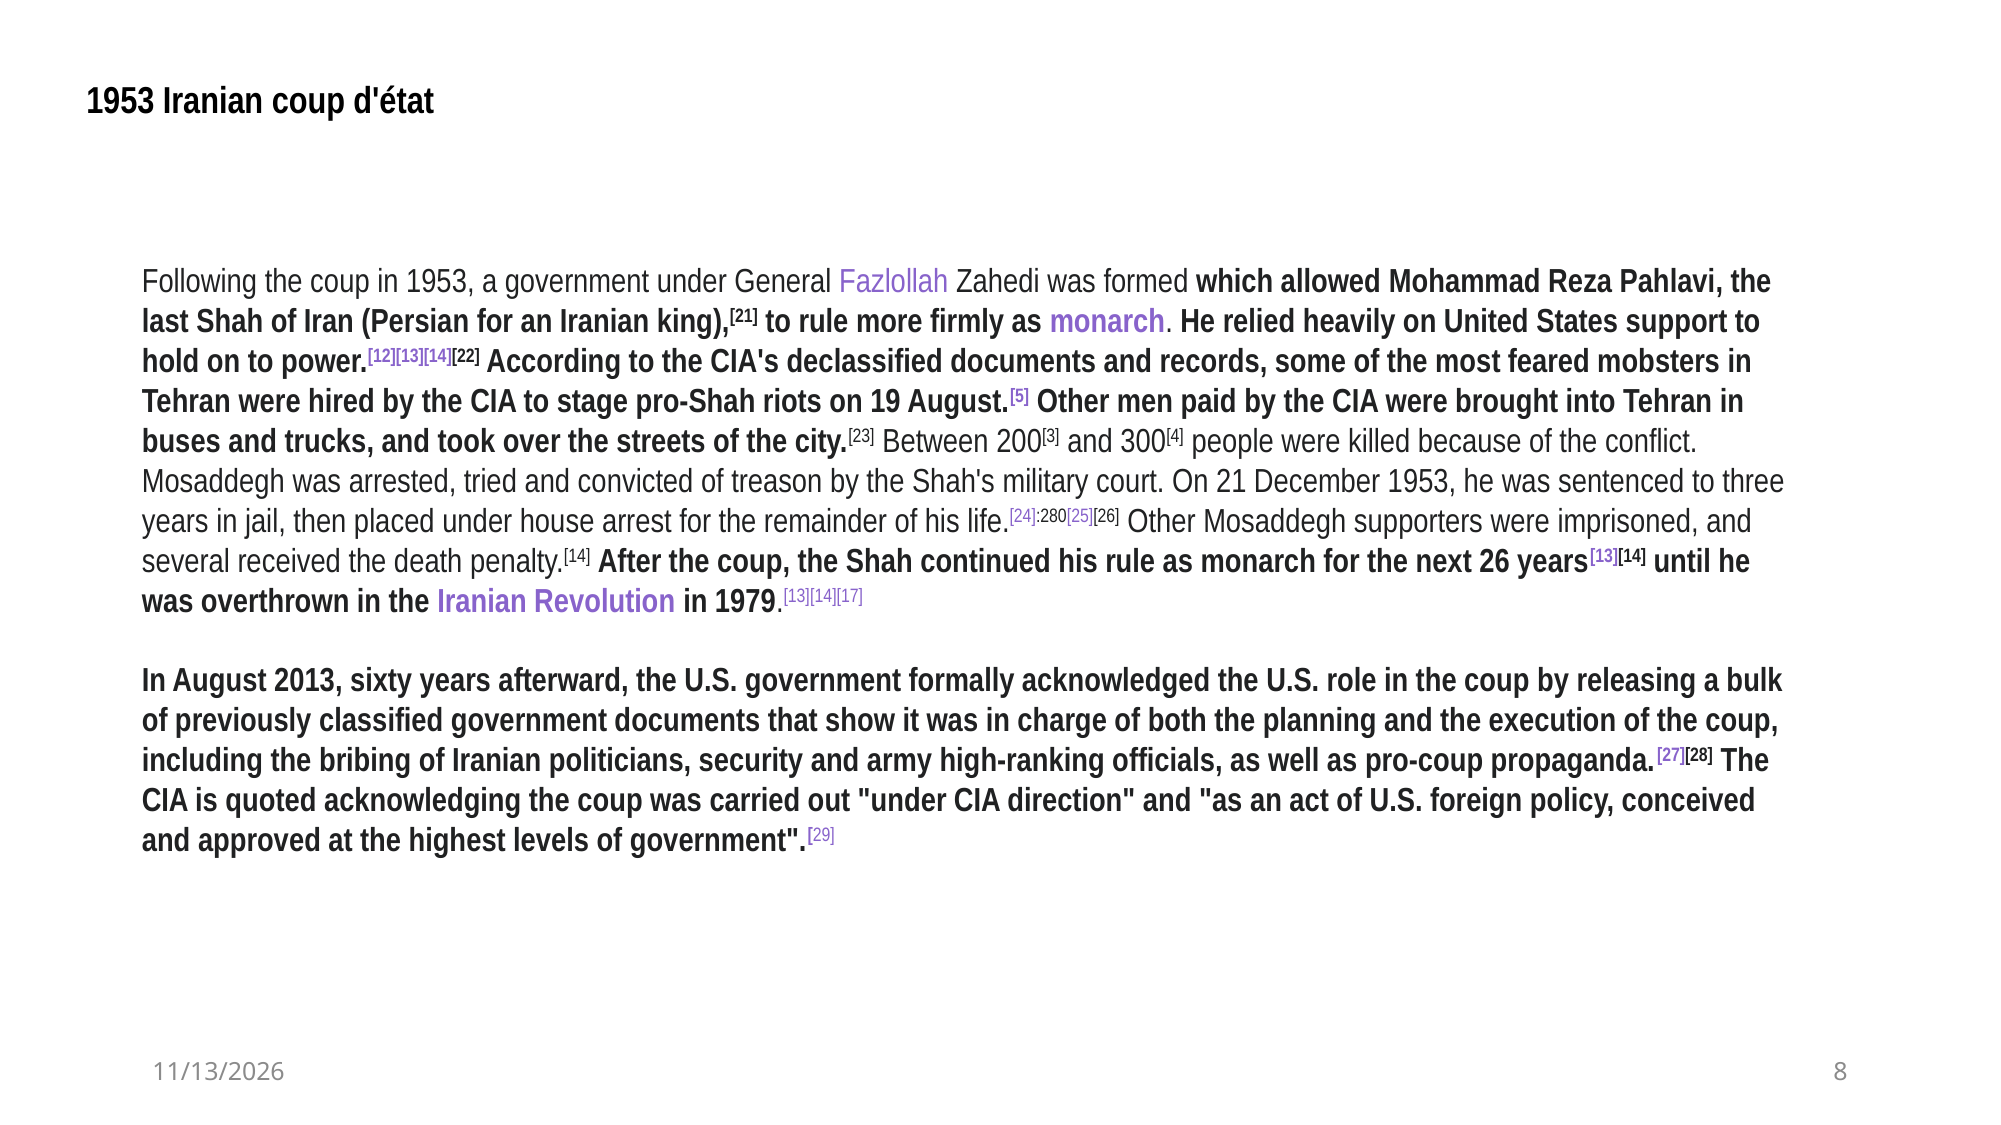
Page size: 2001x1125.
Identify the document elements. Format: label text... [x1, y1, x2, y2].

text_box 1953 Iranian coup d'état [71, 68, 1072, 128]
slide_number 8 [1412, 1042, 1863, 1103]
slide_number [137, 1042, 588, 1103]
text_box Following the coup in 1953, a government under General Fazlollah Zahedi was formed which allowed Mohammad Reza Pahlavi, the last Shah of Iran (Persian for an Iranian king),[21] to rule more firmly as monarch. He relied heavily on United States support to hold on to power.[12][13][14][22] According to the CIA's declassified documents and records, some of the most feared mobsters in Tehran were hired by the CIA to stage pro-Shah riots on 19 August.[5] Other men paid by the CIA were brought into Tehran in buses and trucks, and took over the streets of the city.[23] Between 200[3] and 300[4] people were killed because of the conflict. Mosaddegh was arrested, tried and convicted of treason by the Shah's military court. On 21 December 1953, he was sentenced to three years in jail, then placed under house arrest for the remainder of his life.[24]:280[25][26] Other Mosaddegh supporters were imprisoned, and several received the death penalty.[14] After the coup, the Shah continued his rule as monarch for the next 26 years[13][14] until he was overthrown in the Iranian Revolution in 1979.[13][14][17] In August 2013, sixty years afterward, the U.S. government formally acknowledged the U.S. role in the coup by releasing a bulk of previously classified government documents that show it was in charge of both the planning and the execution of the coup, including the bribing of Iranian politicians, security and army high-ranking officials, as well as pro-coup propaganda.[27][28] The CIA is quoted acknowledging the coup was carried out "under CIA direction" and "as an act of U.S. foreign policy, conceived and approved at the highest levels of government".[29] [127, 251, 1808, 866]
